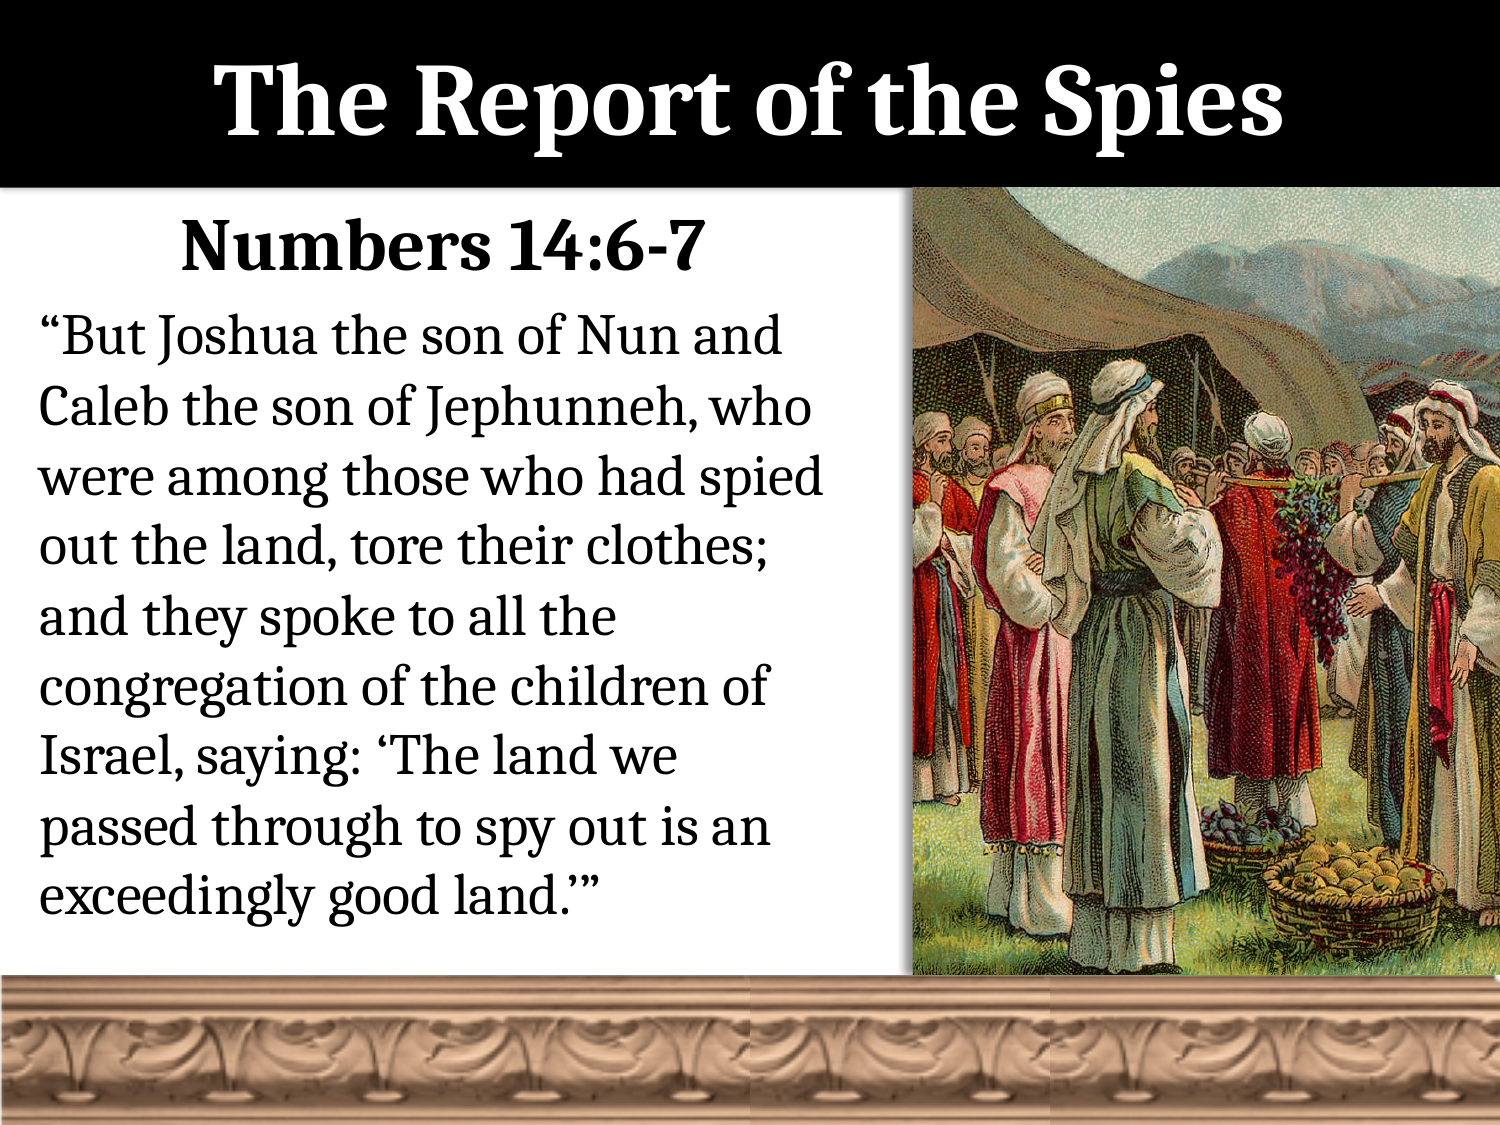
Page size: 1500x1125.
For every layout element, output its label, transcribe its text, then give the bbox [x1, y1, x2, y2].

picture [912, 187, 1500, 974]
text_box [0, 974, 1500, 1125]
title The Report of the Spies [0, 0, 1500, 188]
list Numbers 14:6-7 “But Joshua the son of Nun and Caleb the son of Jephunneh, who were among those who had spied out the land, tore their clothes; and they spoke to all the congregation of the children of Israel, saying: ‘The land we passed through to spy out is an exceedingly good land.’” [24, 187, 863, 973]
